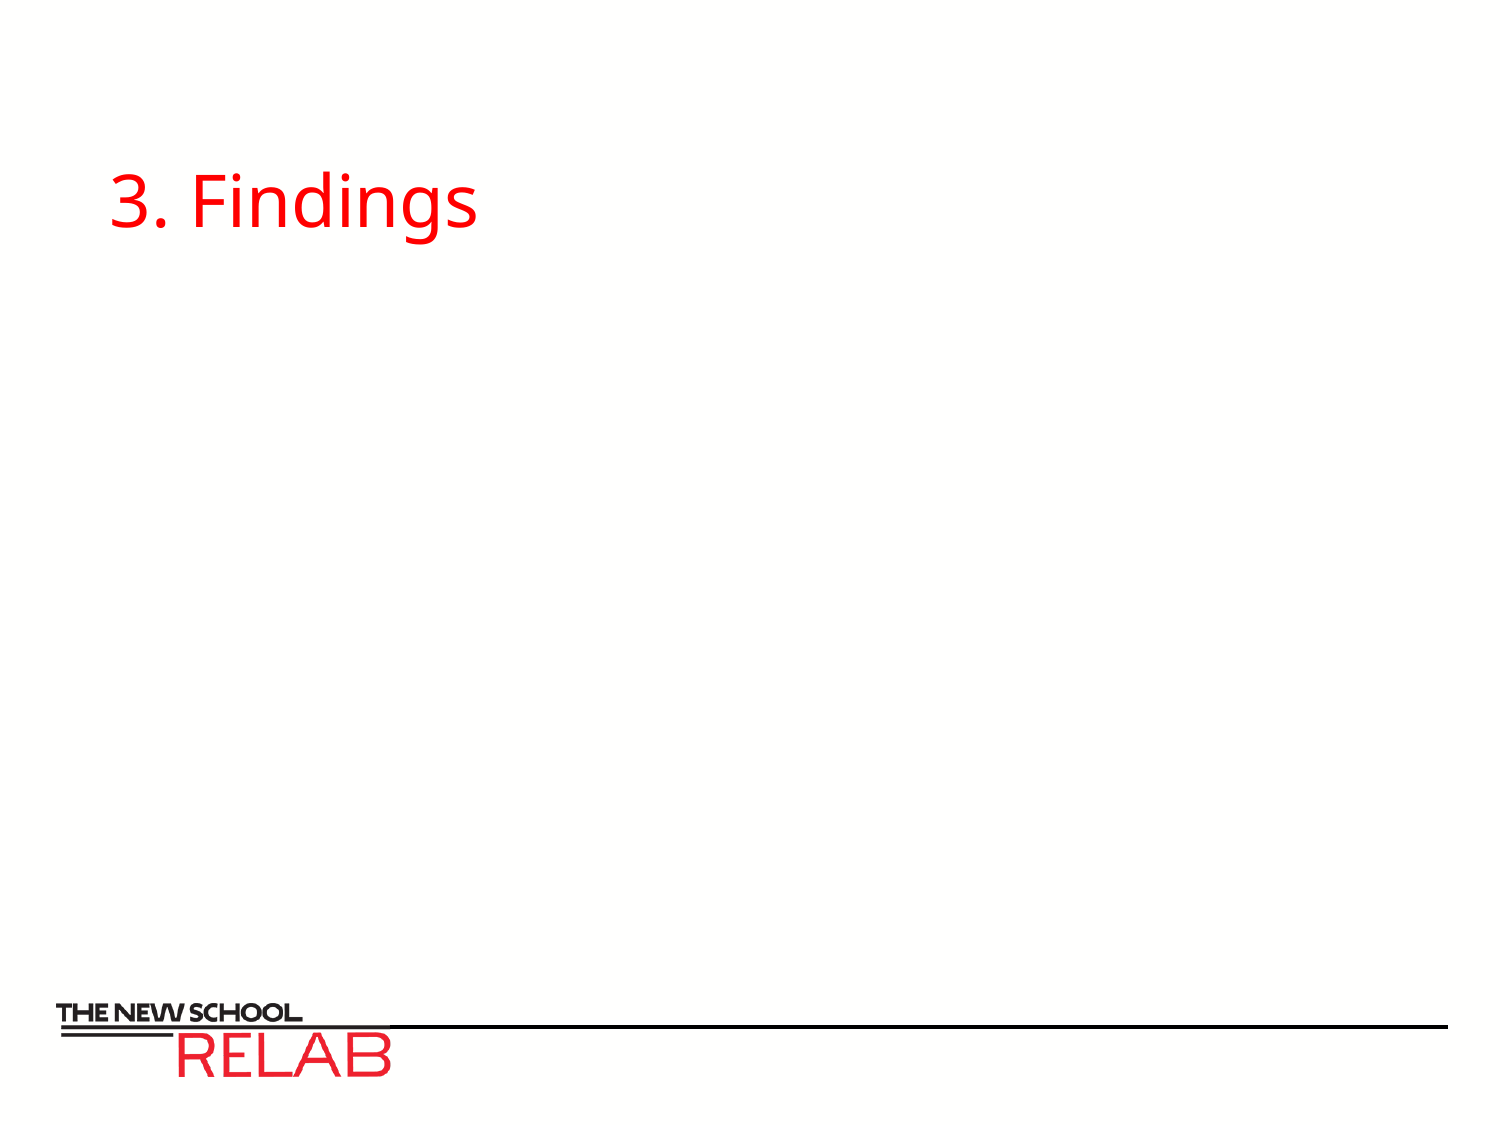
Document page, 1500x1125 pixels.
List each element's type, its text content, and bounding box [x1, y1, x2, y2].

title 3. Findings [94, 143, 1406, 233]
picture [56, 1003, 1448, 1077]
